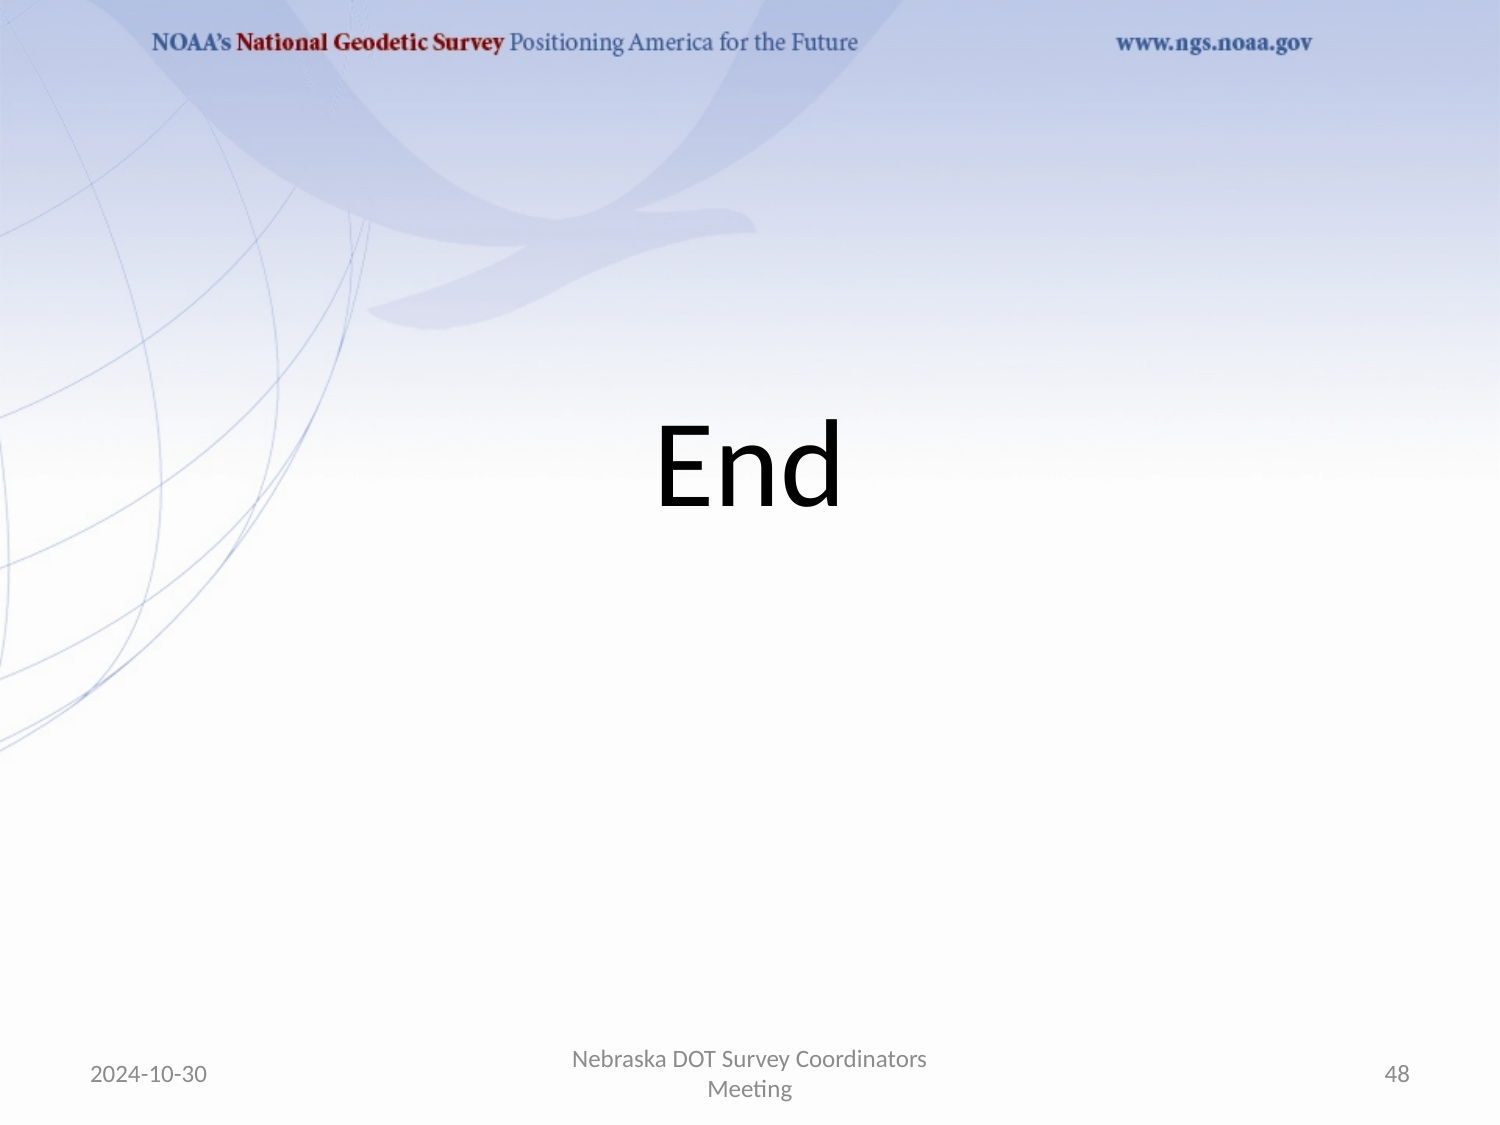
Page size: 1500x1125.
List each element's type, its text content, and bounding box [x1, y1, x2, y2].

picture [0, 0, 1500, 1125]
footer Nebraska DOT Survey Coordinators Meeting [512, 1042, 988, 1103]
slide_number 48 [1074, 1042, 1425, 1103]
title End [112, 349, 1388, 563]
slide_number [75, 1042, 425, 1103]
